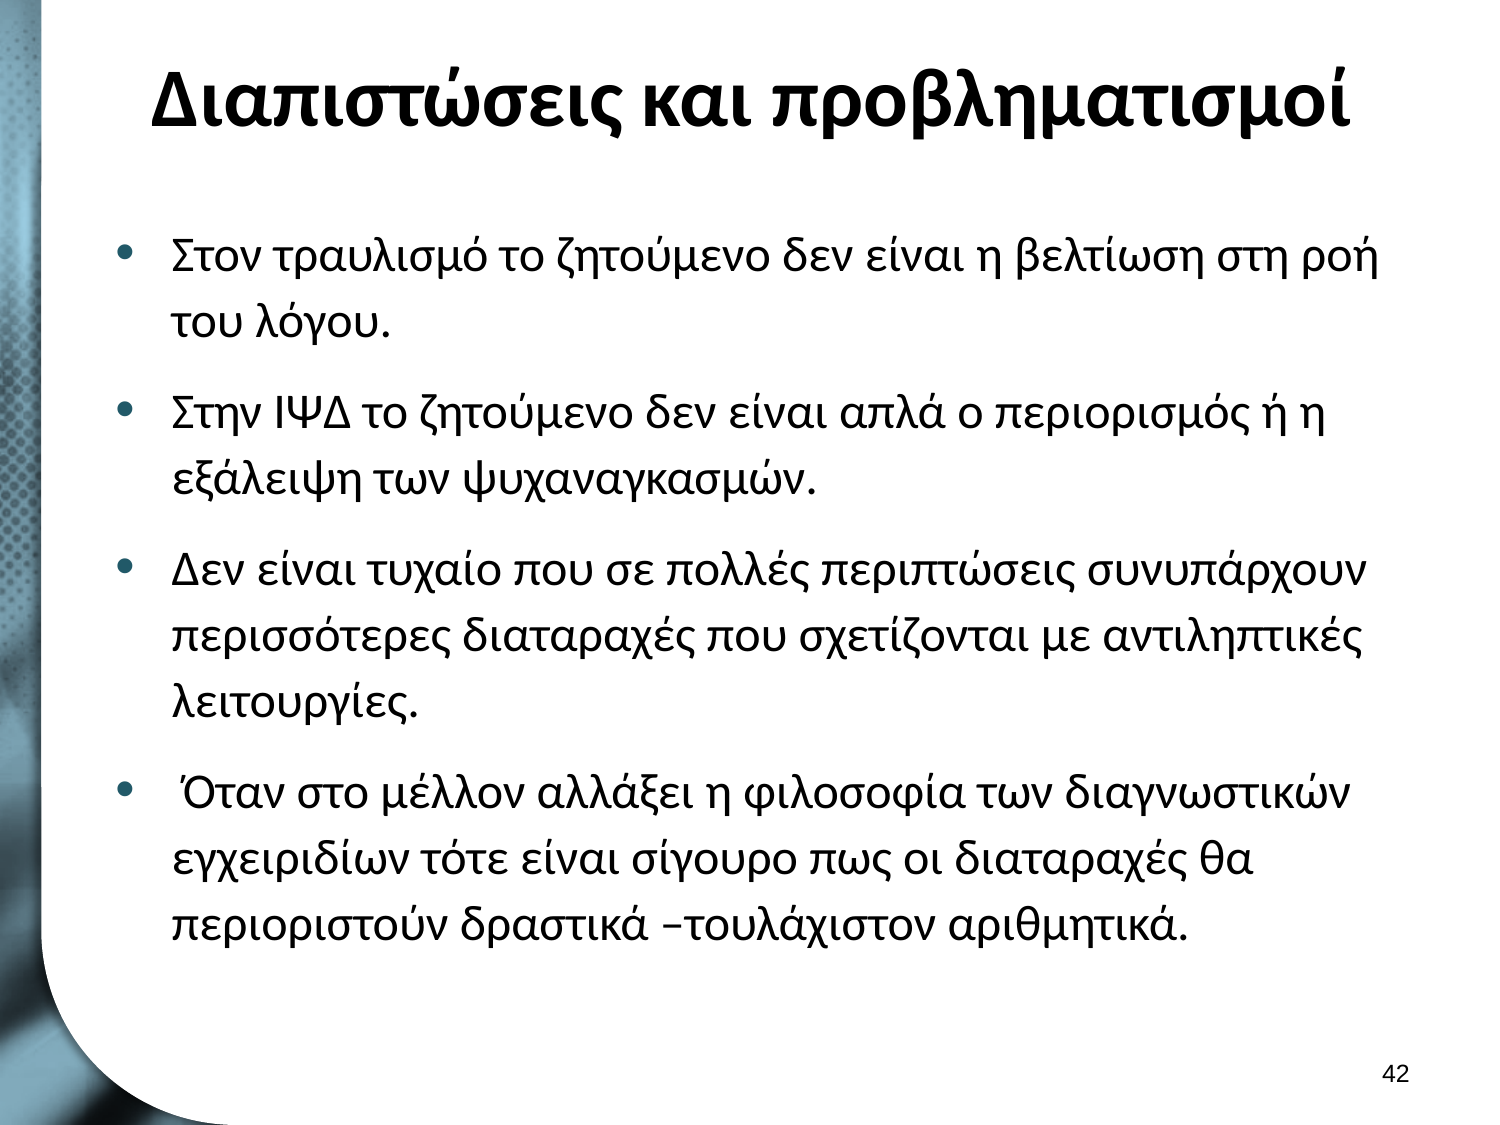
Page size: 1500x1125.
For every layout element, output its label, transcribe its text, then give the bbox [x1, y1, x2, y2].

title Διαπιστώσεις και προβληματισμοί [76, 19, 1427, 169]
slide_number 41 [1074, 1042, 1425, 1103]
list Στον τραυλισμό το ζητούμενο δεν είναι η βελτίωση στη ροή του λόγου. Στην ΙΨΔ το ζητούμενο δεν είναι απλά ο περιορισμός ή η εξάλειψη των ψυχαναγκασμών. Δεν είναι τυχαίο που σε πολλές περιπτώσεις συνυπάρχουν περισσότερες διαταραχές που σχετίζονται με αντιληπτικές λειτουργίες. Όταν στο μέλλον αλλάξει η φιλοσοφία των διαγνωστικών εγχειριδίων τότε είναι σίγουρο πως οι διαταραχές θα περιοριστούν δραστικά –τουλάχιστον αριθμητικά. [100, 208, 1425, 1024]
